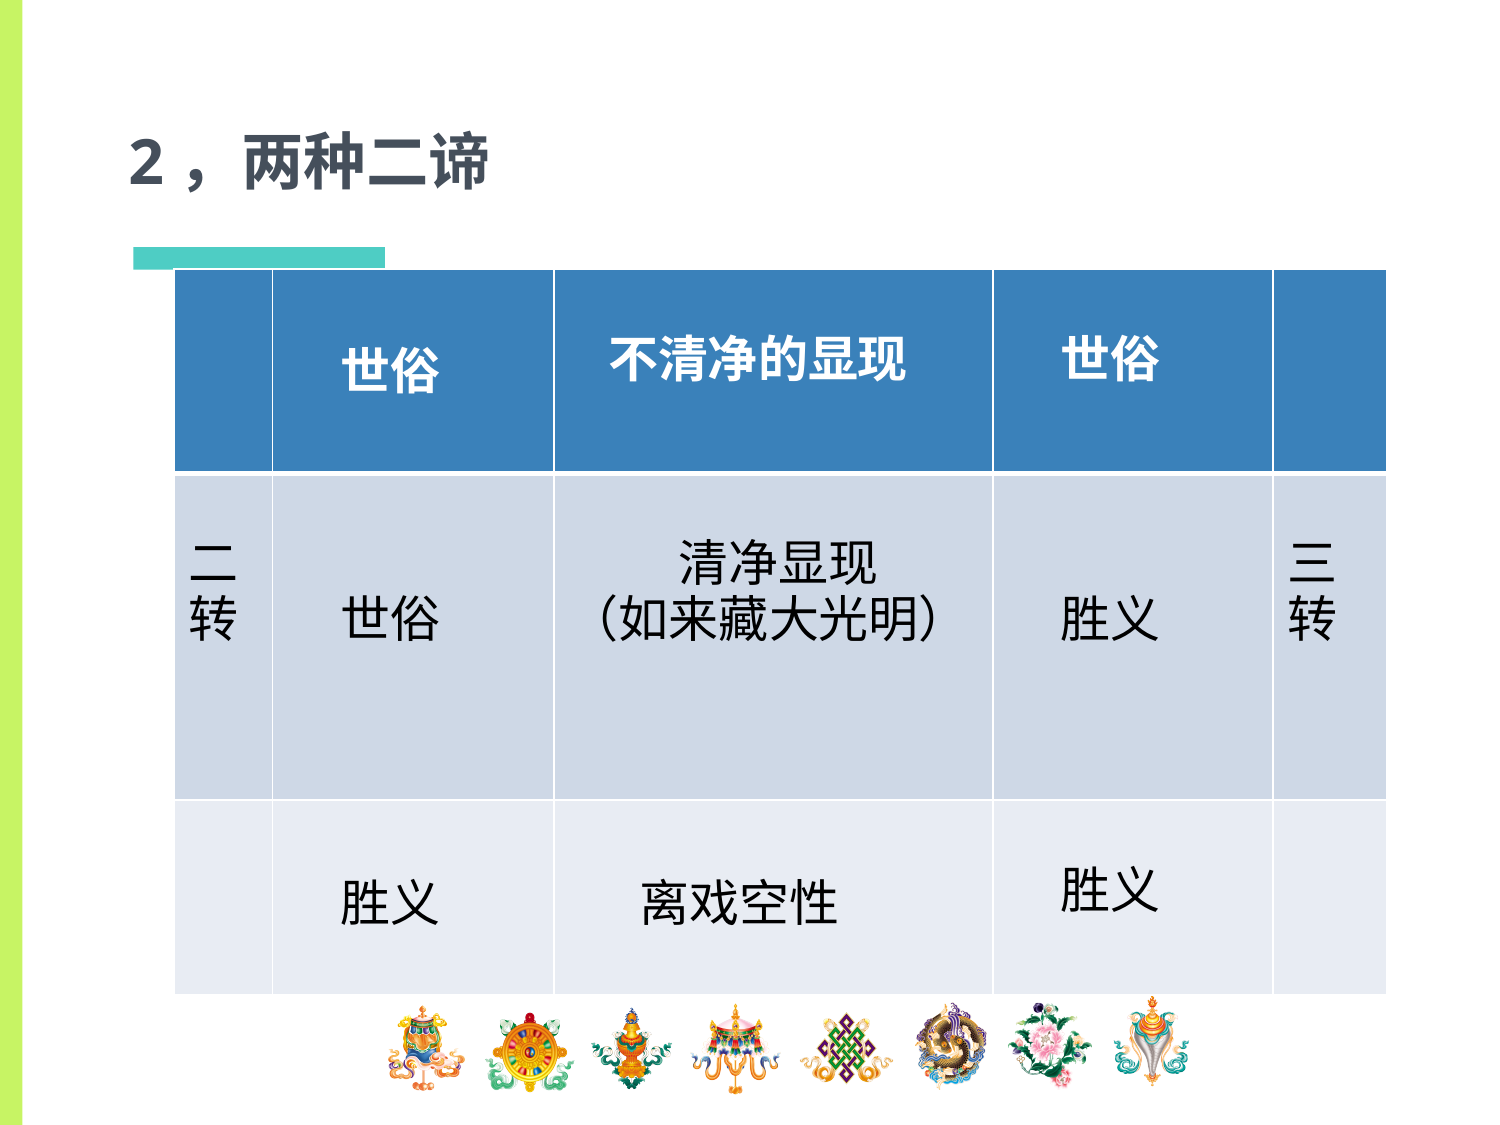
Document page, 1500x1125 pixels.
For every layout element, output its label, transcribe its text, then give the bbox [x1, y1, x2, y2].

picture [688, 1002, 782, 1098]
picture [1006, 1002, 1094, 1093]
table_header 世俗 [994, 270, 1272, 471]
table_cell 二转 [175, 476, 272, 799]
table_cell 离戏空性 [555, 801, 992, 994]
table_cell 胜义 [994, 476, 1272, 799]
table_header [175, 270, 272, 471]
table_cell 三转 [1274, 476, 1386, 799]
table_header 世俗 [273, 270, 553, 471]
table_cell 世俗 [273, 476, 553, 799]
table_cell [1274, 801, 1386, 994]
table_cell [175, 801, 272, 994]
table_header [1274, 270, 1386, 471]
table_cell 胜义 [273, 801, 553, 994]
table_header 不清净的显现 [555, 270, 992, 471]
picture [484, 1006, 575, 1095]
picture [797, 1008, 896, 1089]
table_cell 胜义 [994, 801, 1272, 994]
picture [590, 1006, 673, 1091]
picture [911, 1001, 991, 1091]
title 2，两种二谛 [113, 0, 1387, 212]
picture [384, 1002, 469, 1094]
table_cell 清净显现 （如来藏大光明） [555, 476, 992, 799]
picture [1110, 996, 1190, 1089]
